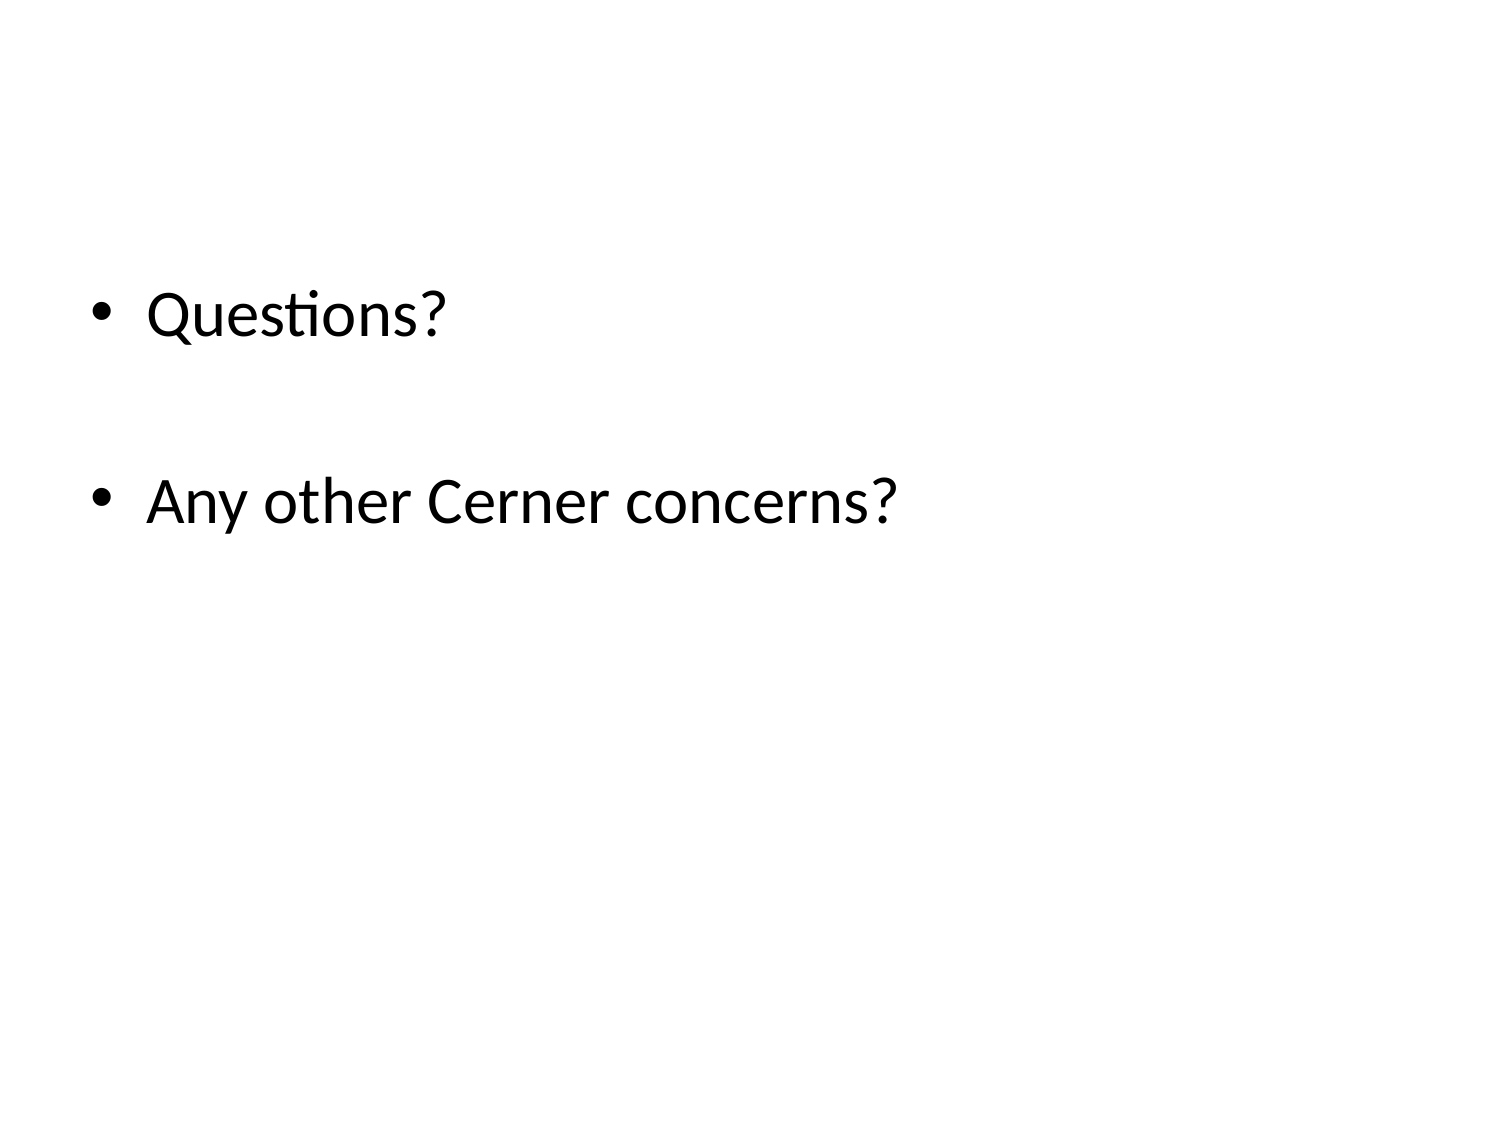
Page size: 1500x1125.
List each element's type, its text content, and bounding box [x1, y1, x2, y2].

list Questions? Any other Cerner concerns? [75, 262, 1425, 1005]
